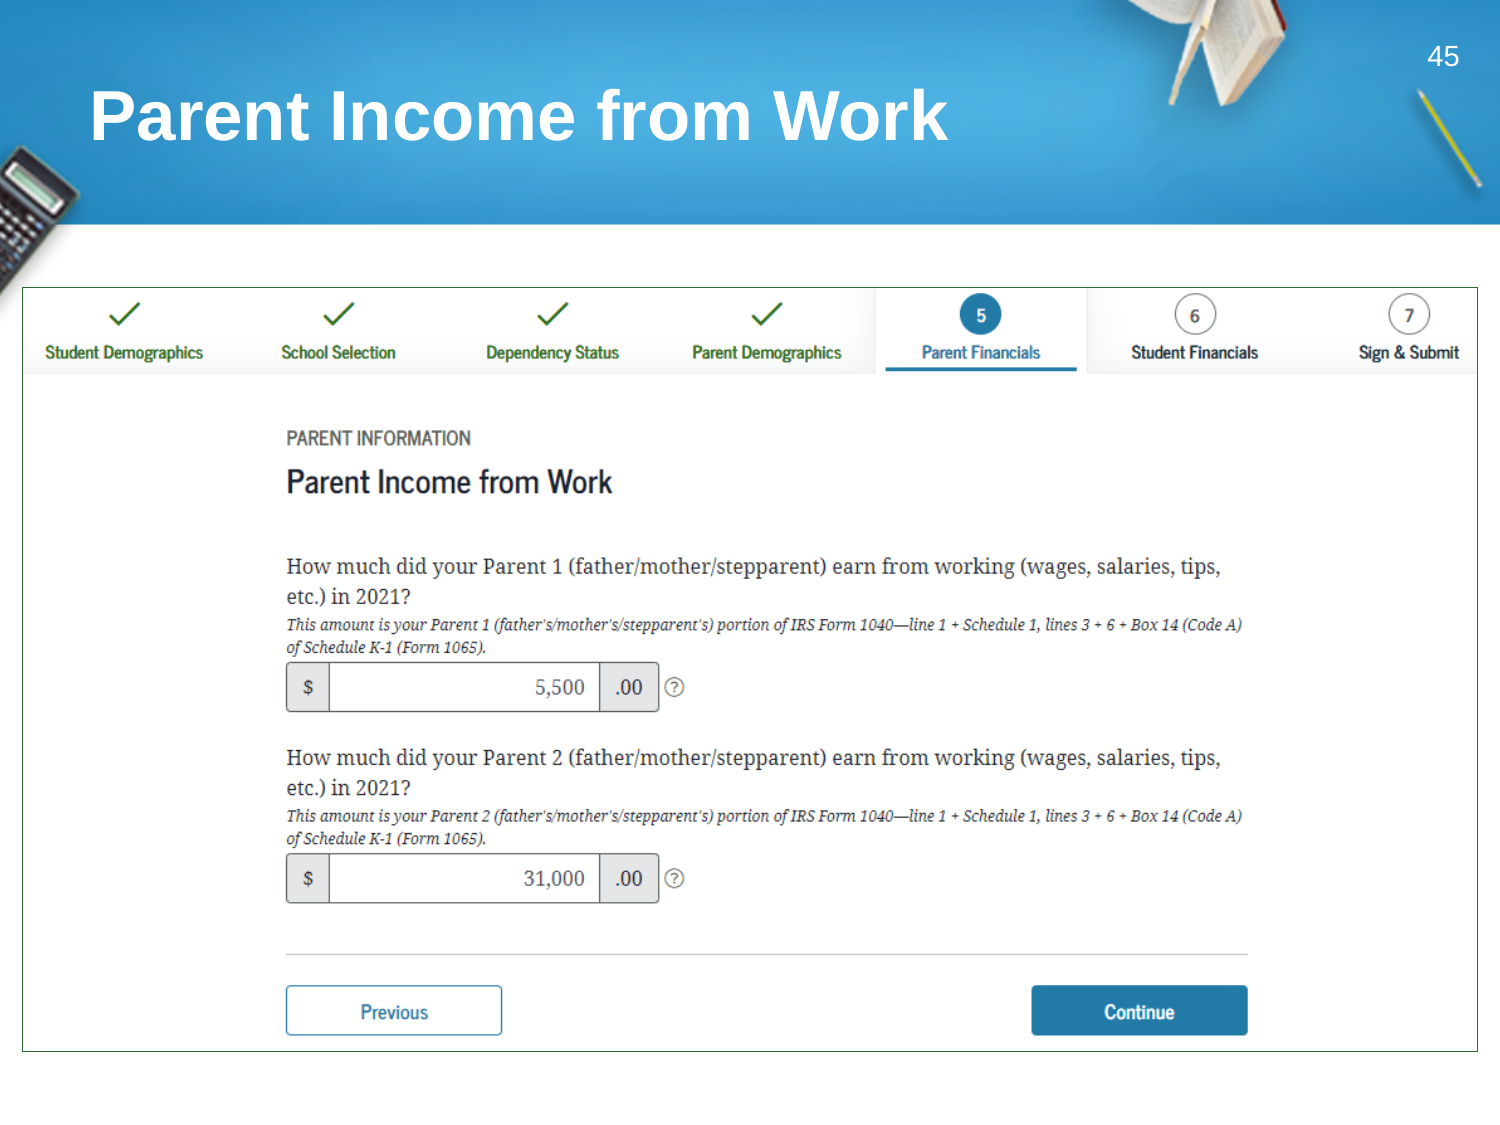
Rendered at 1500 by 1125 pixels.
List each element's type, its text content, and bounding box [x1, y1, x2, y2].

title Parent Income from Work [75, 26, 1388, 198]
slide_number 45 [1387, 24, 1475, 85]
picture [0, 0, 1500, 1125]
